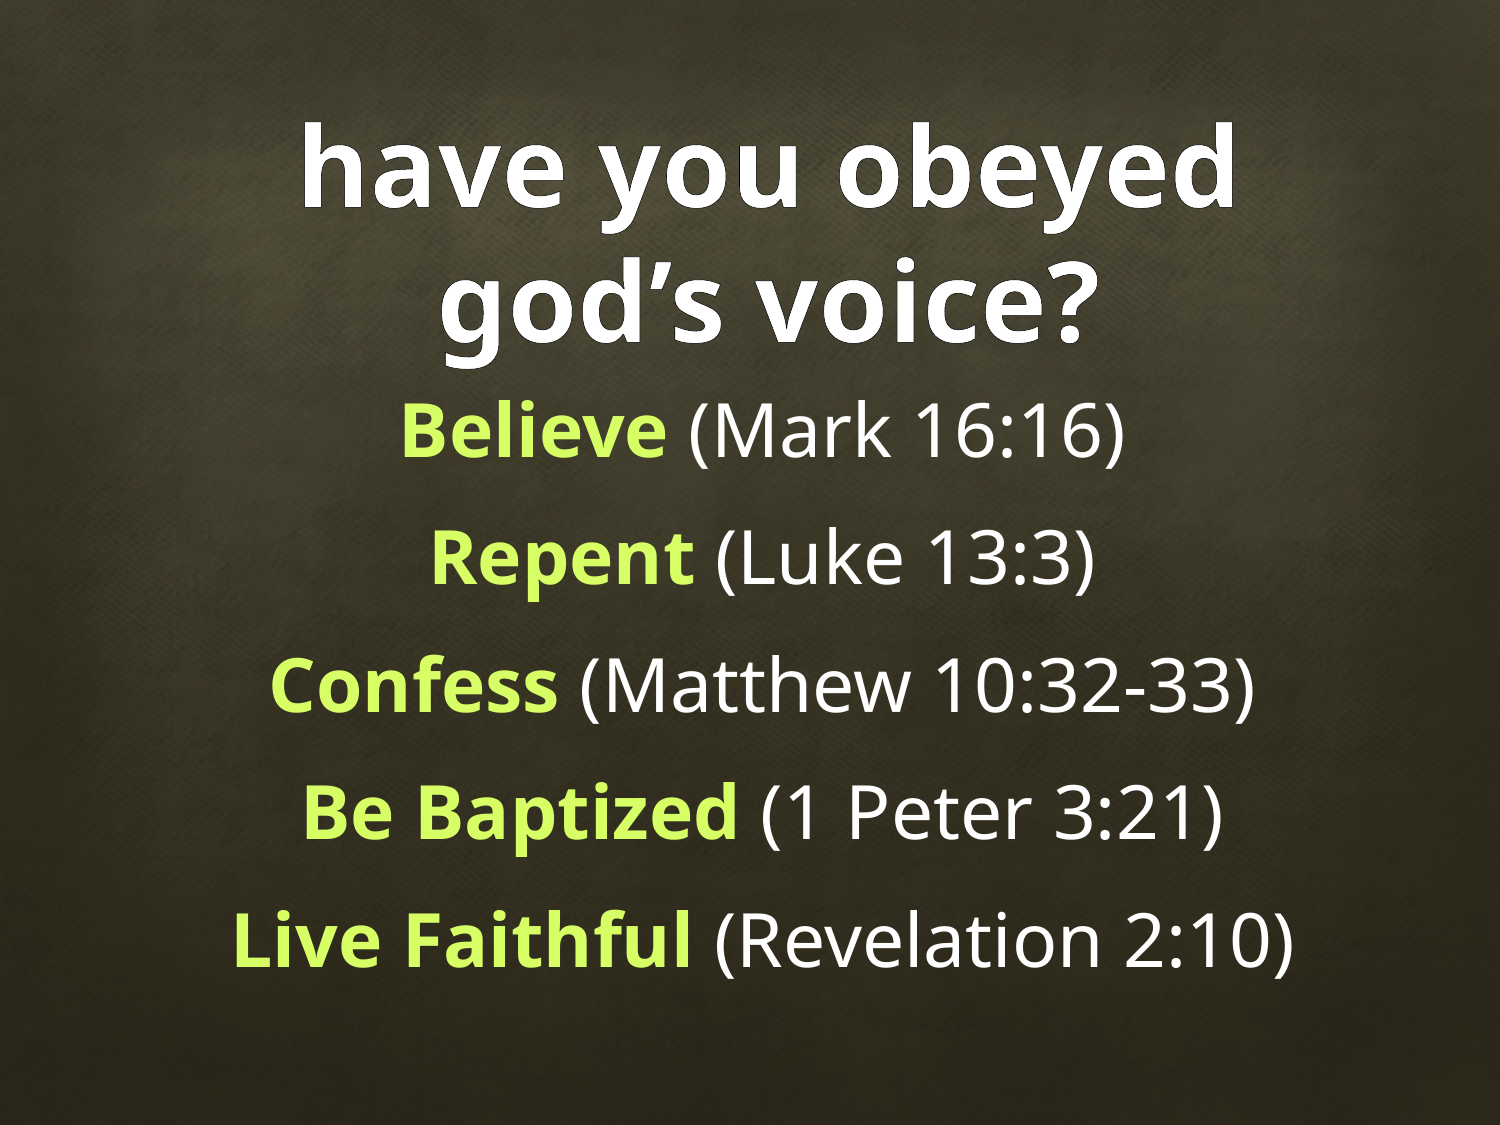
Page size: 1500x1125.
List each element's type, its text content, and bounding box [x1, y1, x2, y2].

picture [0, 0, 1500, 1125]
text_box have you obeyed god’s voice? [137, 87, 1400, 373]
text_box Believe (Mark 16:16) Repent (Luke 13:3) Confess (Matthew 10:32-33) Be Baptized (1 Peter 3:21) Live Faithful (Revelation 2:10) [62, 374, 1463, 990]
